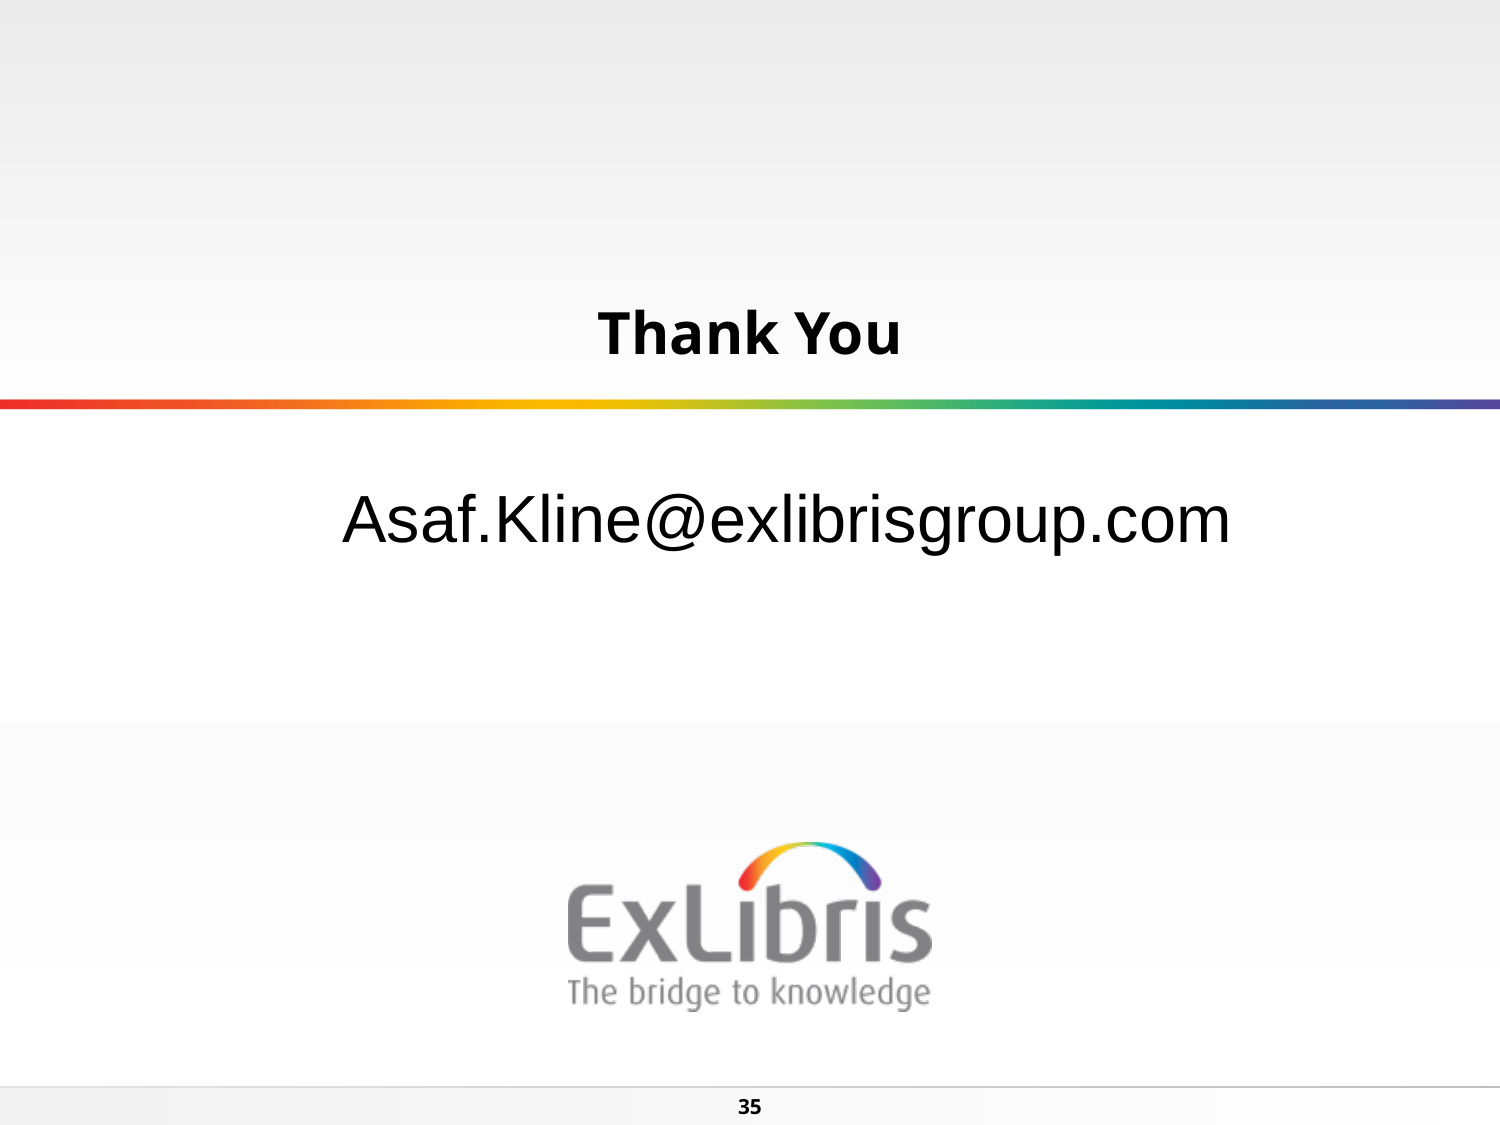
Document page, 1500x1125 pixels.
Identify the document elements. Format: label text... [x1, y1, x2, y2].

picture [0, 842, 1267, 1087]
subtitle Asaf.Kline@exlibrisgroup.com [225, 468, 1275, 710]
title Thank You [112, 276, 1388, 387]
picture [0, 395, 1500, 417]
